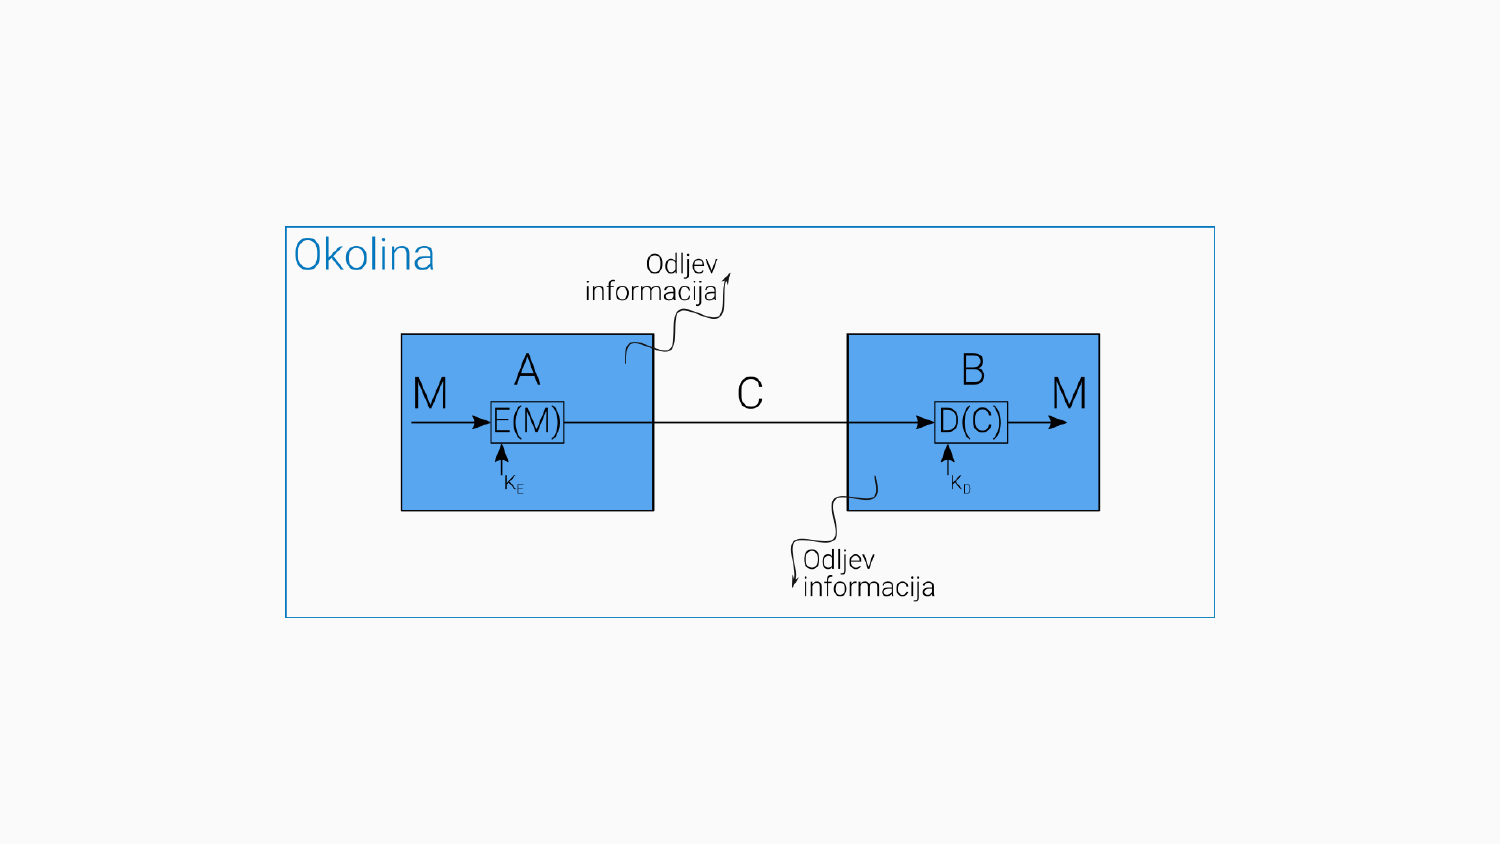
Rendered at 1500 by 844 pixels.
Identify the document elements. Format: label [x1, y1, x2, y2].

picture [285, 225, 1215, 618]
